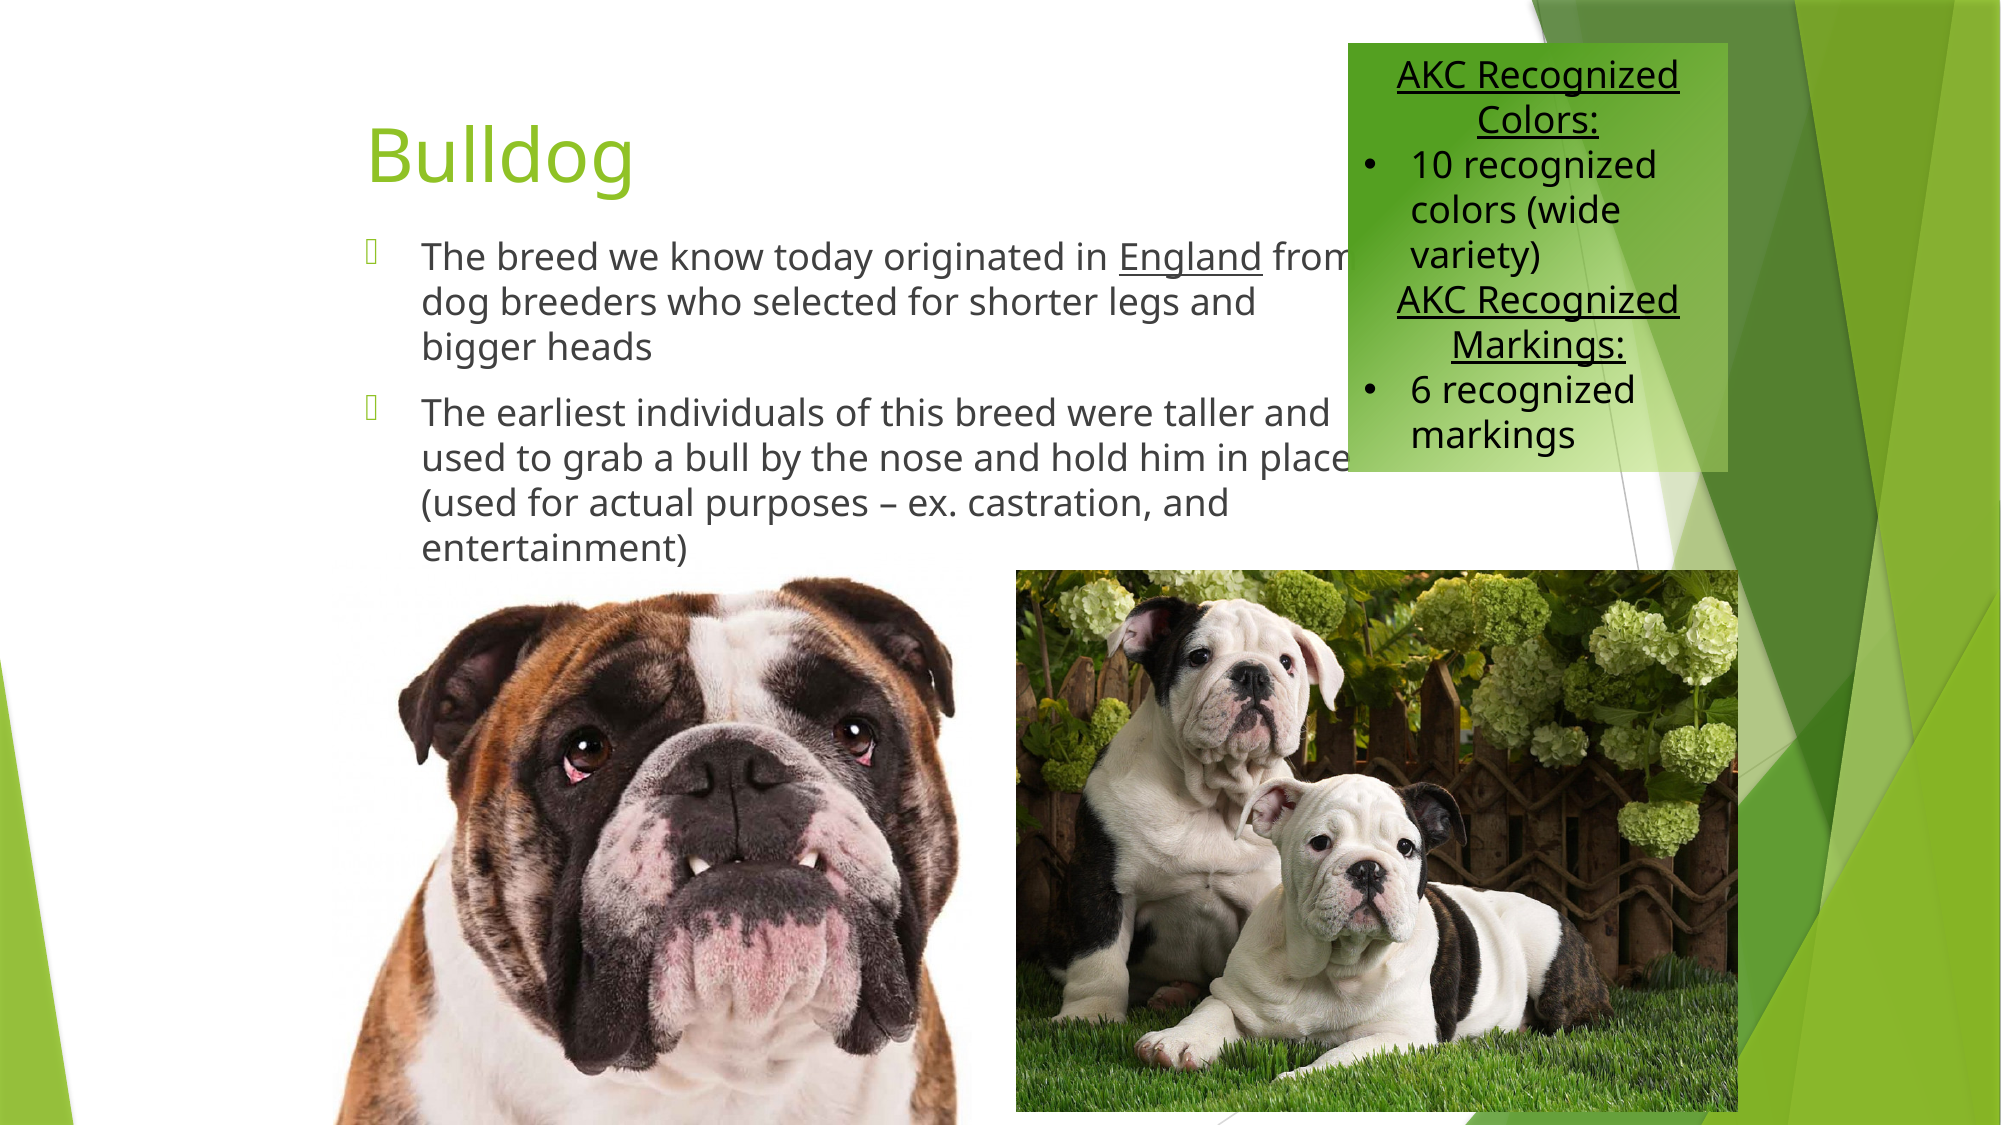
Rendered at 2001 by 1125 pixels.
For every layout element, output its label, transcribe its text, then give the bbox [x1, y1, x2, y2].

text_box AKC Recognized Colors: 10 recognized colors (wide variety) AKC Recognized Markings: 6 recognized markings [1348, 43, 1728, 472]
title Bulldog [350, 99, 1348, 213]
list The breed we know today originated in England from dog breeders who selected for shorter legs and bigger heads The earliest individuals of this breed were taller and used to grab a bull by the nose and hold him in place (used for actual purposes – ex. castration, and entertainment) [350, 225, 1392, 991]
picture [1015, 569, 1739, 1112]
picture [332, 552, 972, 1125]
